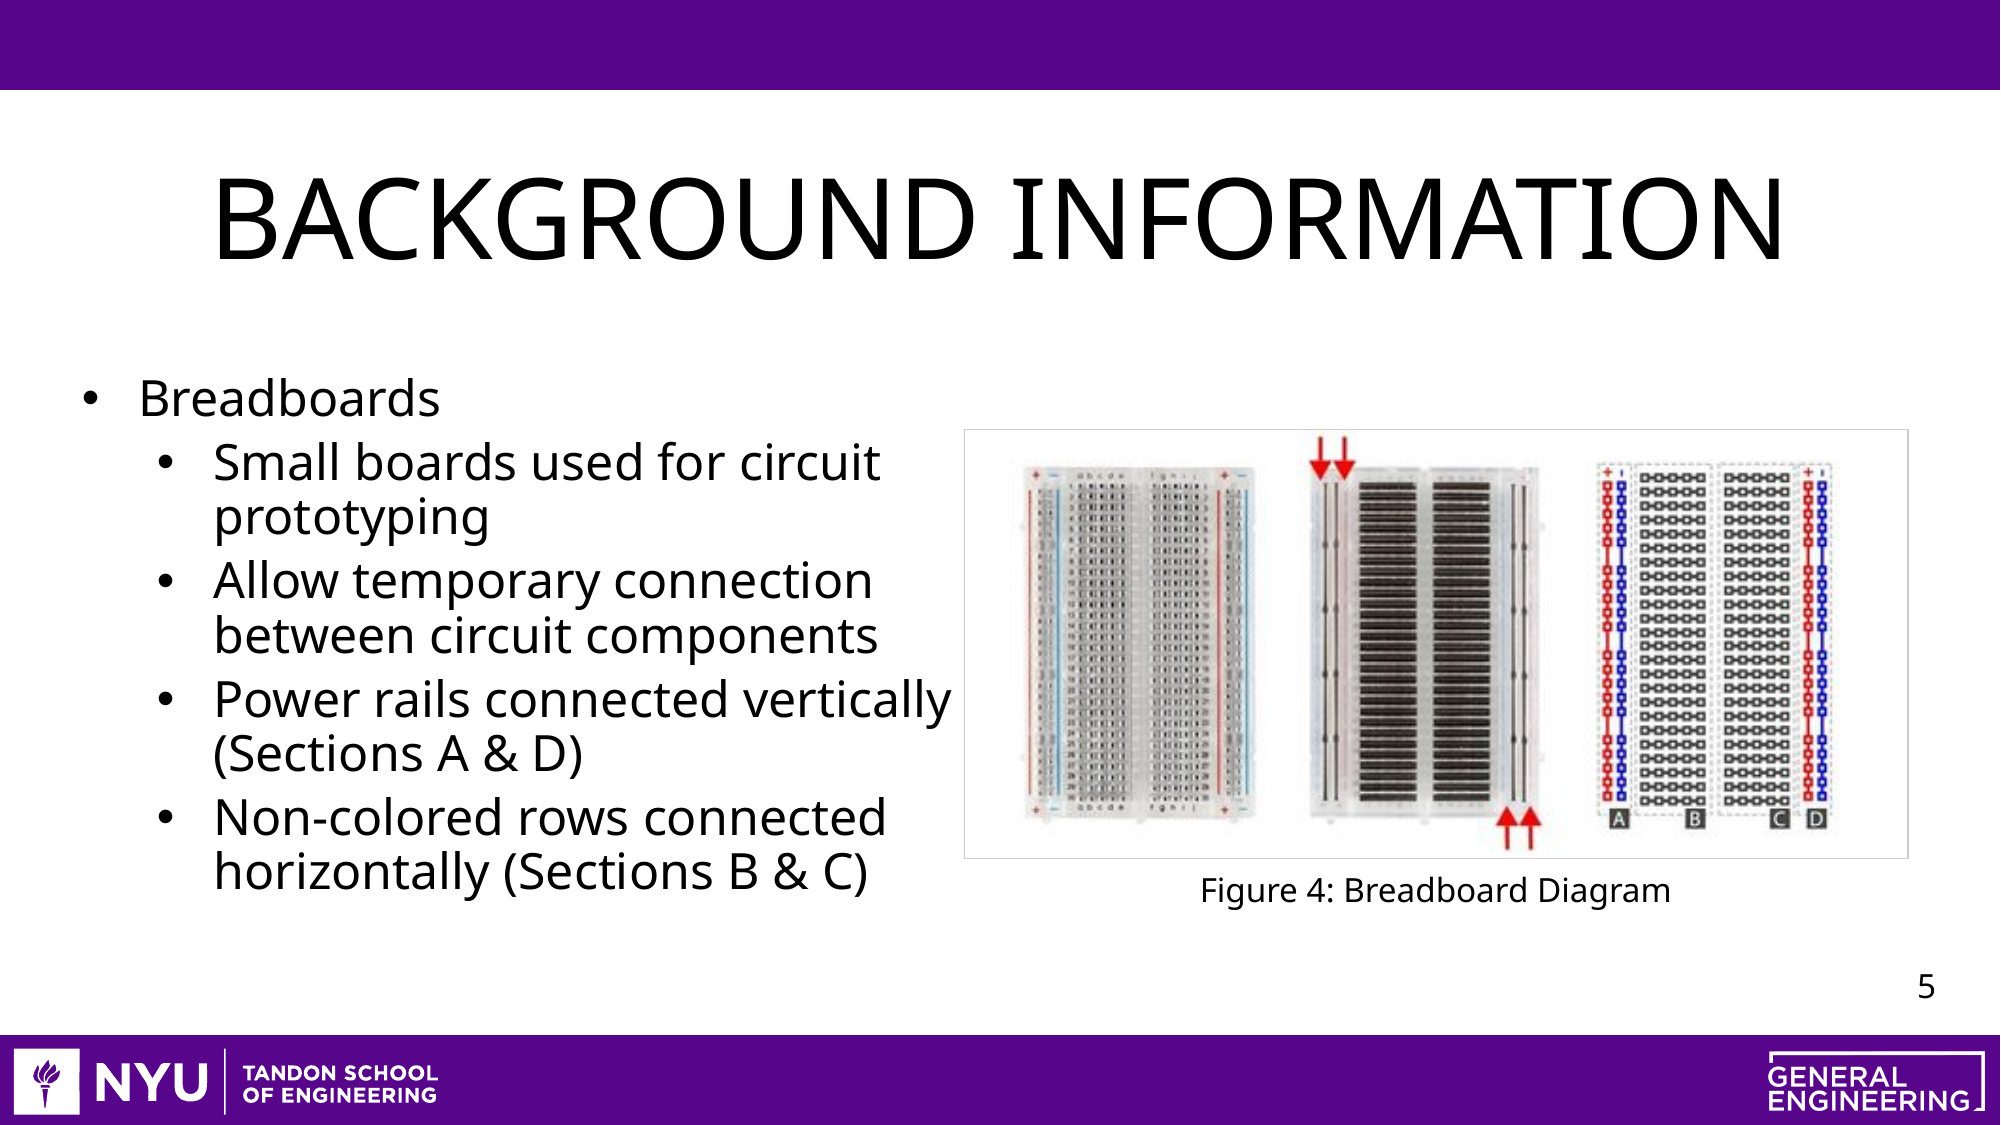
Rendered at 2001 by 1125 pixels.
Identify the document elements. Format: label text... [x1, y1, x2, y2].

title BACKGROUND INFORMATION [92, 132, 1908, 292]
picture [964, 430, 1908, 858]
picture [1768, 1051, 1985, 1111]
text_box 5 [1802, 958, 1951, 1013]
text_box [0, 1034, 2000, 1125]
text_box Figure 4: Breadboard Diagram [1013, 861, 1859, 917]
text_box [0, 0, 2000, 91]
subtitle Breadboards Small boards used for circuit prototyping Allow temporary connection between circuit components Power rails connected vertically (Sections A & D) Non-colored rows connected horizontally (Sections B & C) [66, 315, 1010, 959]
picture [13, 1048, 438, 1115]
